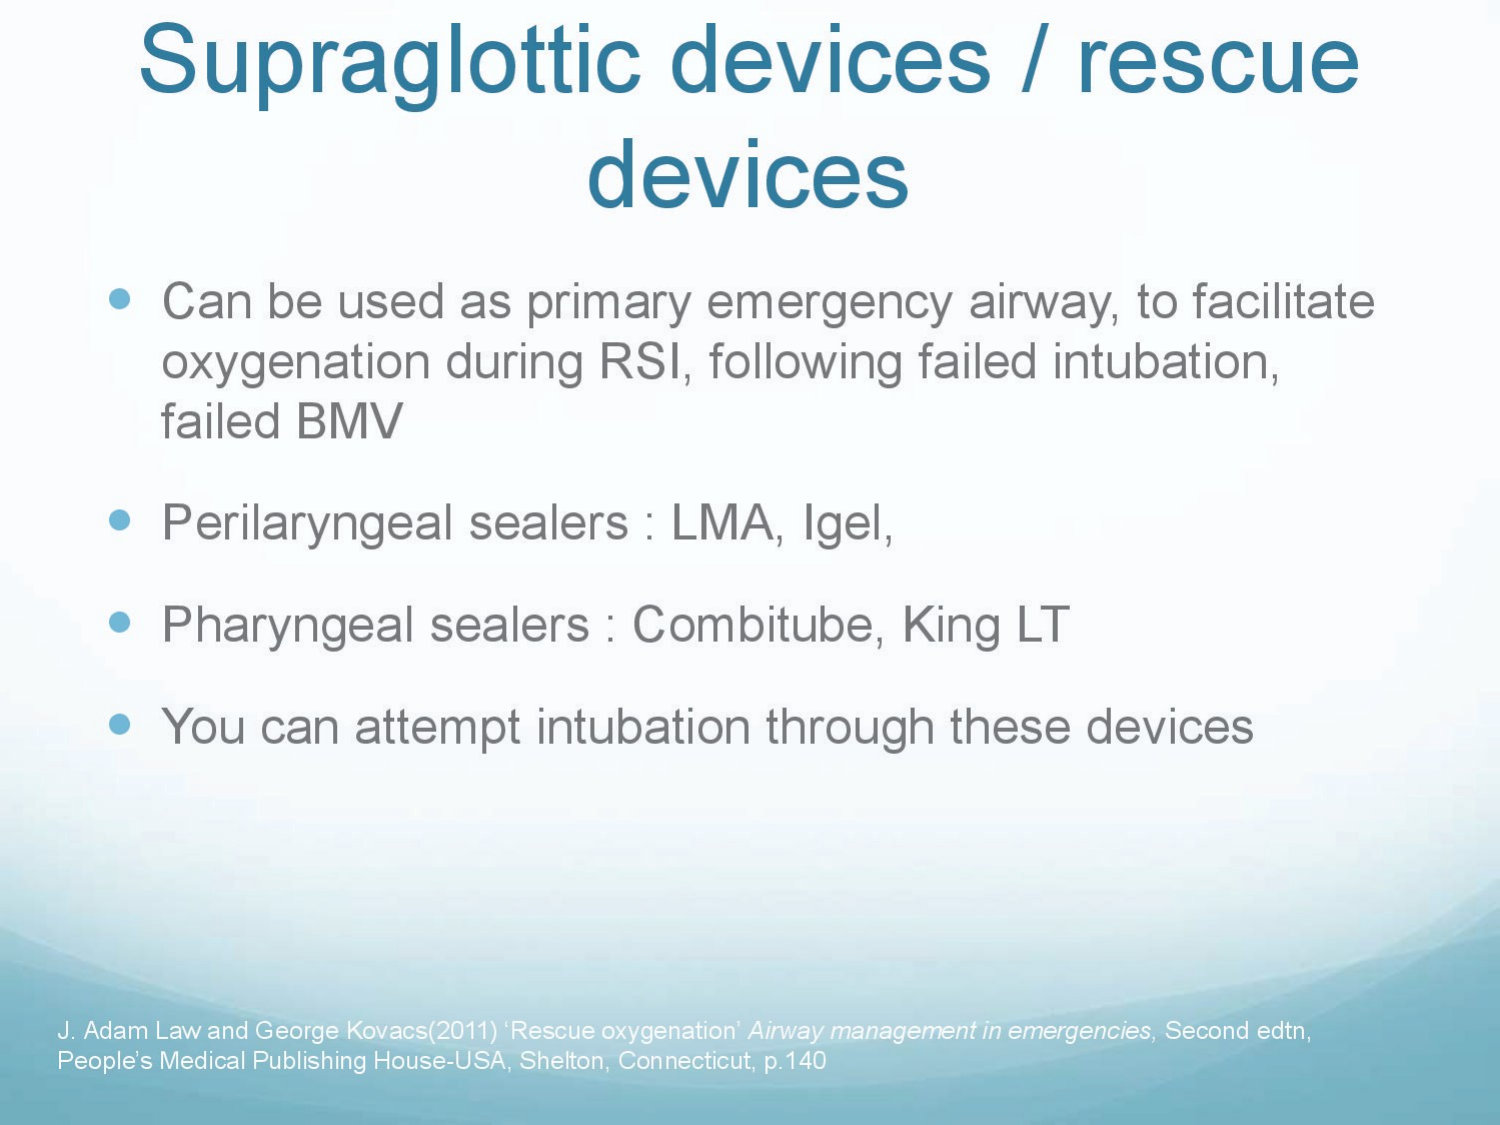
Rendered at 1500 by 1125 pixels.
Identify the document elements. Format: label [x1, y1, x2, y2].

text_box [0, 0, 1500, 1125]
